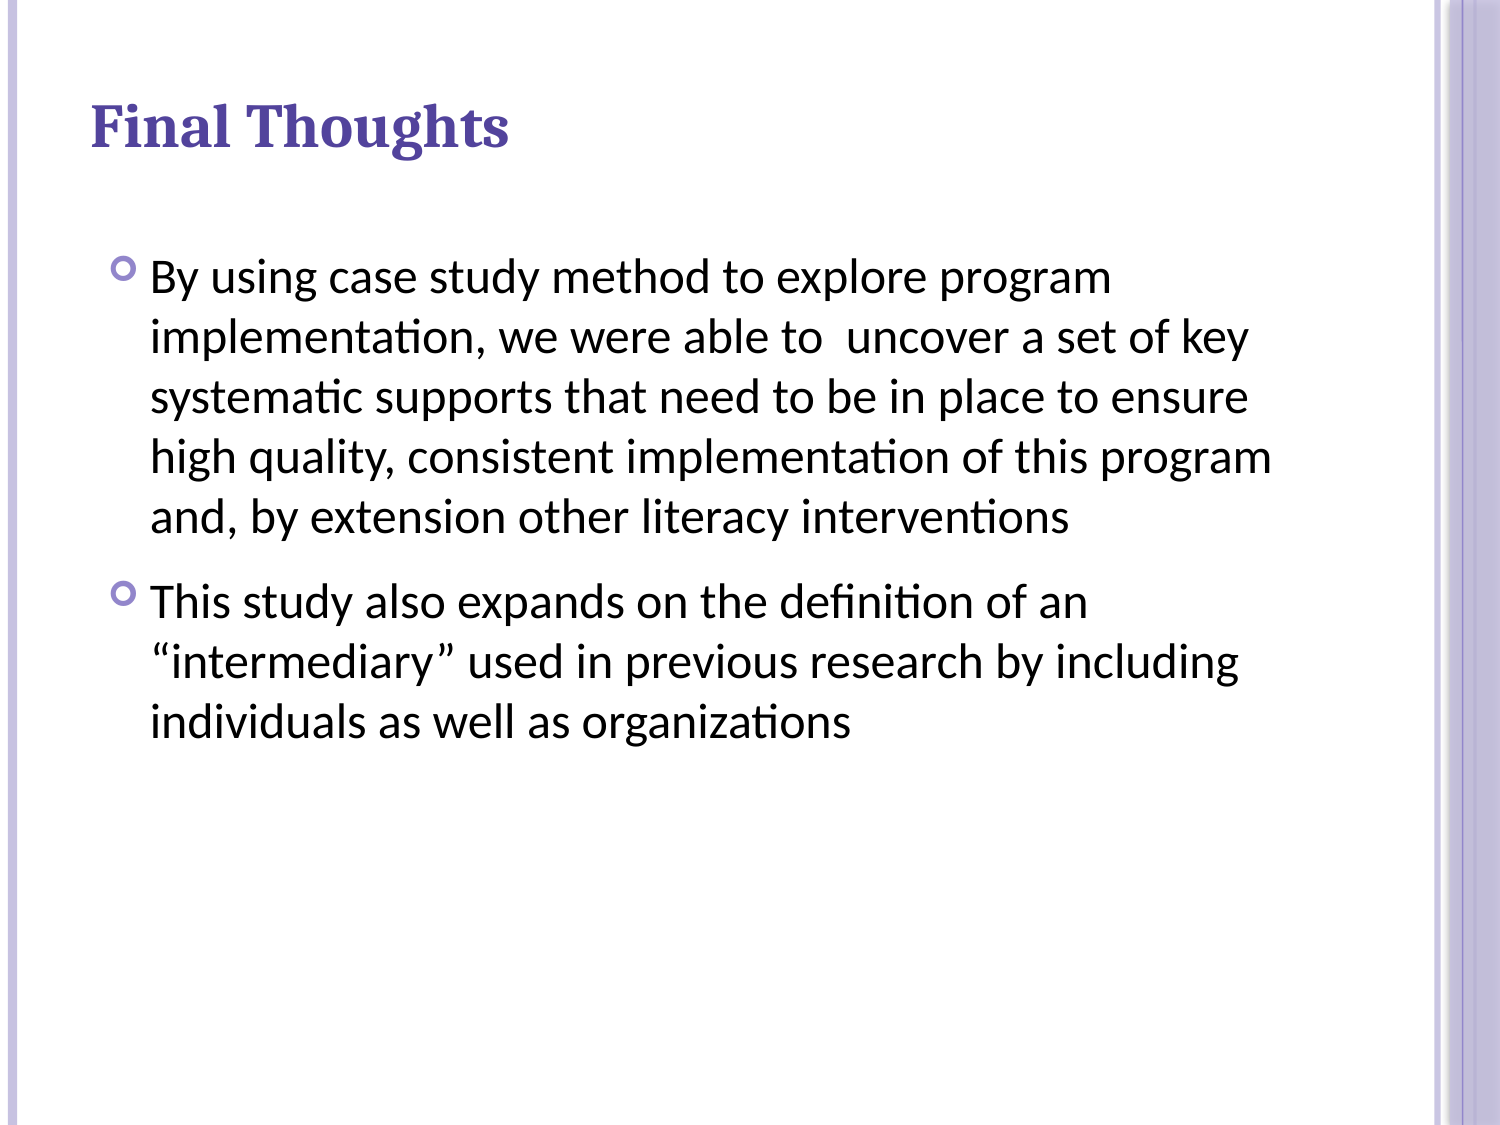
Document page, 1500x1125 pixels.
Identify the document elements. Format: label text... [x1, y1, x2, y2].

list By using case study method to explore program implementation, we were able to uncover a set of key systematic supports that need to be in place to ensure high quality, consistent implementation of this program and, by extension other literacy interventions This study also expands on the definition of an “intermediary” used in previous research by including individuals as well as organizations [74, 235, 1301, 1036]
title Final Thoughts [75, 45, 1300, 201]
